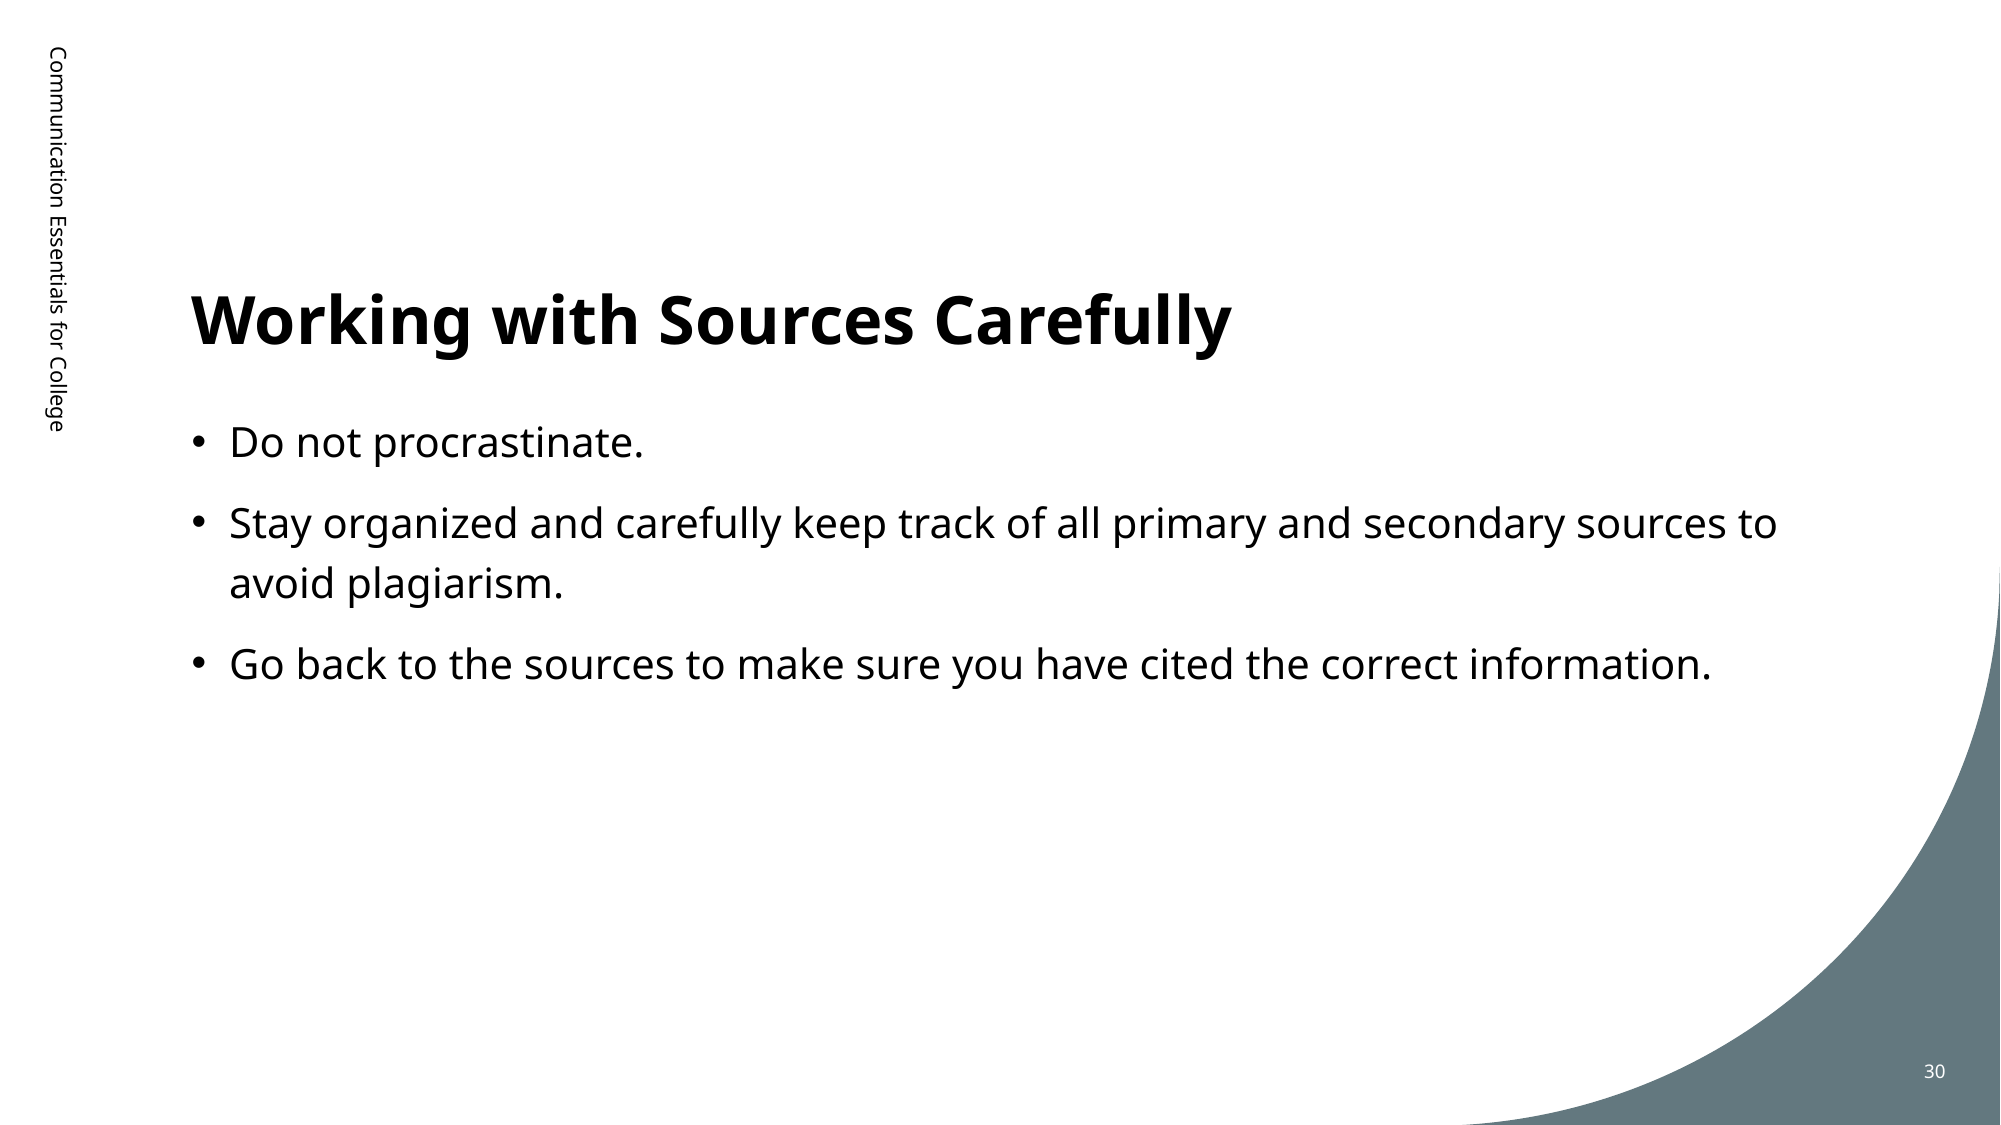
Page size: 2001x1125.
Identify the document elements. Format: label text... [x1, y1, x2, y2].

list Do not procrastinate. Stay organized and carefully keep track of all primary and secondary sources to avoid plagiarism. Go back to the sources to make sure you have cited the correct information. [176, 398, 1809, 975]
footer Communication Essentials for College [20, 31, 80, 661]
title Working with Sources Carefully [176, 118, 1809, 366]
slide_number 30 [1893, 1042, 1961, 1103]
